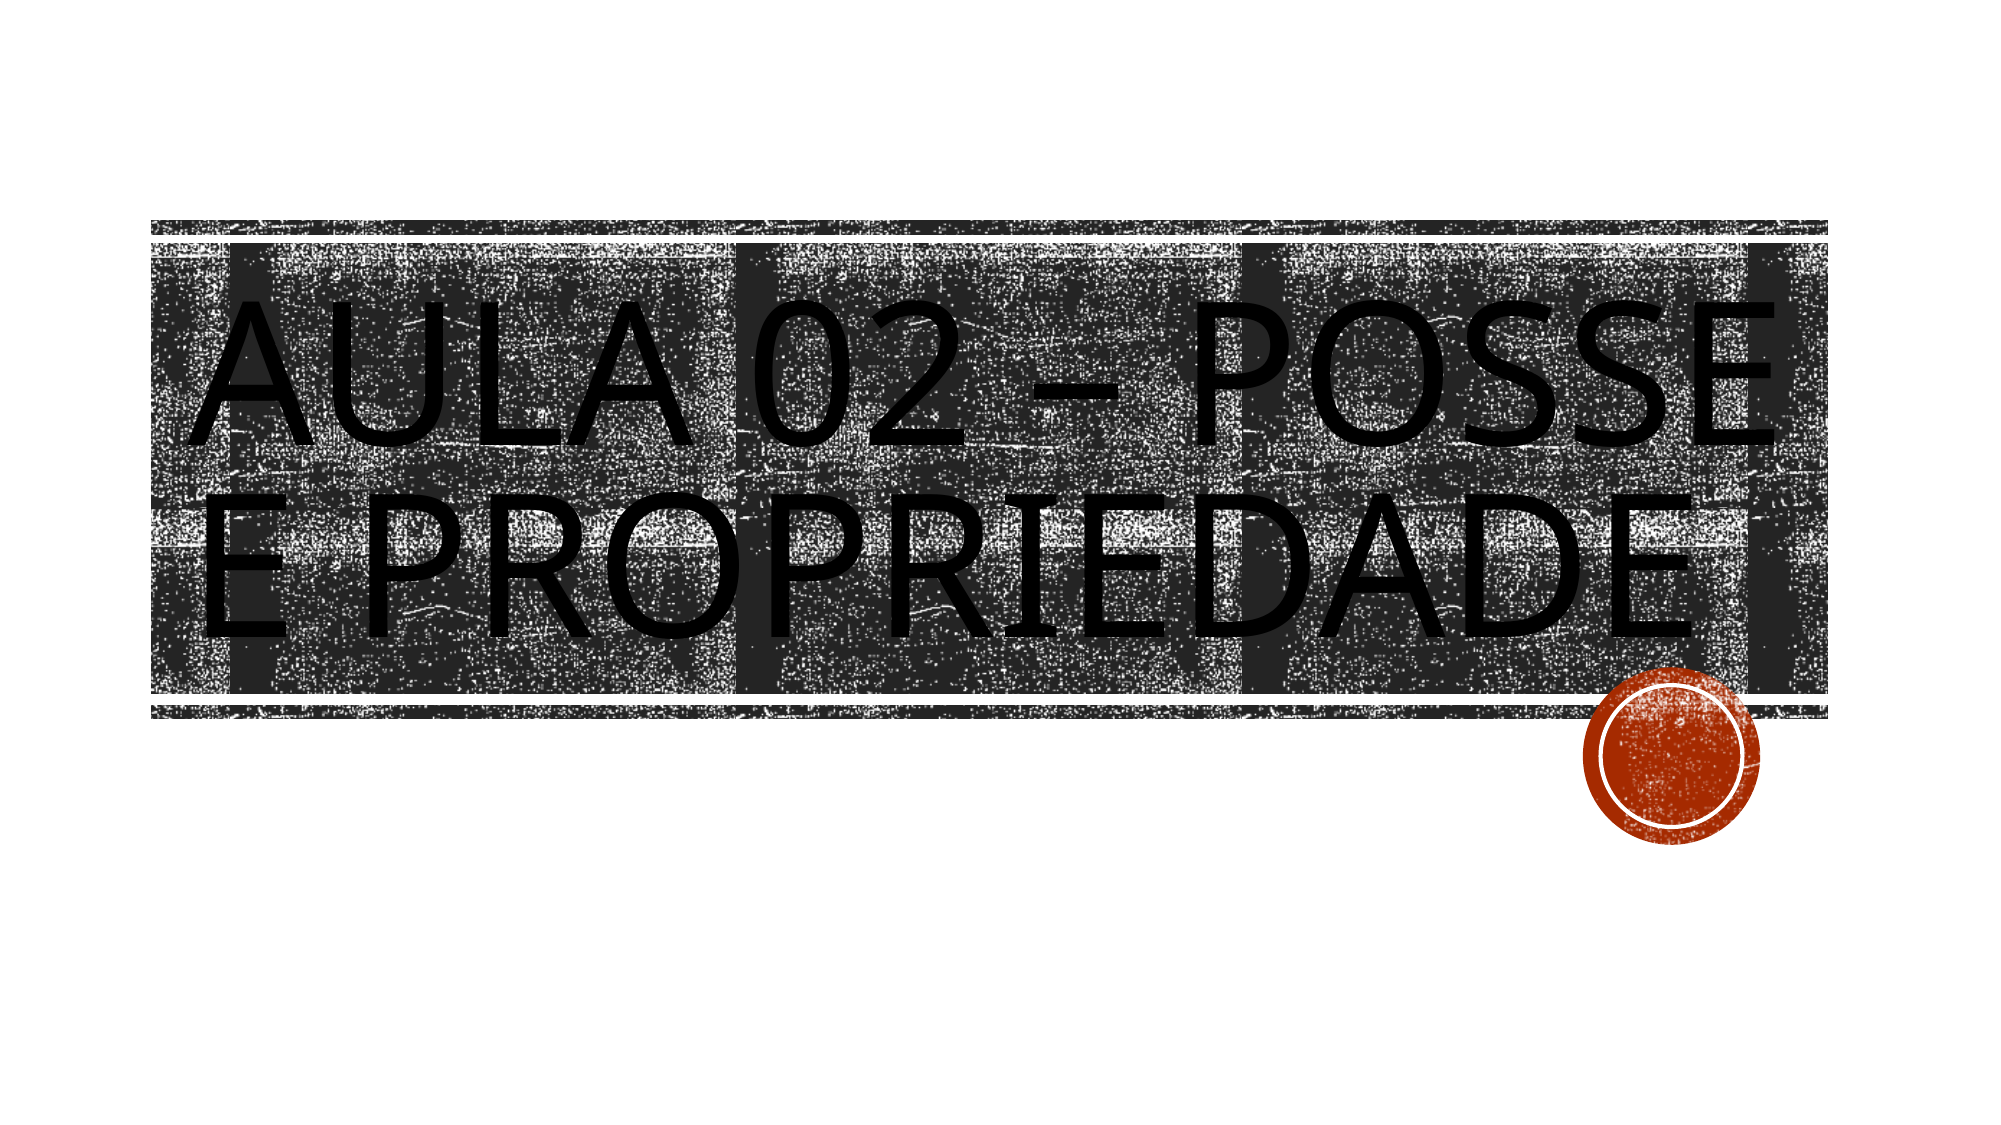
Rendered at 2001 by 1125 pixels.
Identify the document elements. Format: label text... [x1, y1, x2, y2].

title Aula 02 – posse e propriedade [172, 234, 1808, 733]
